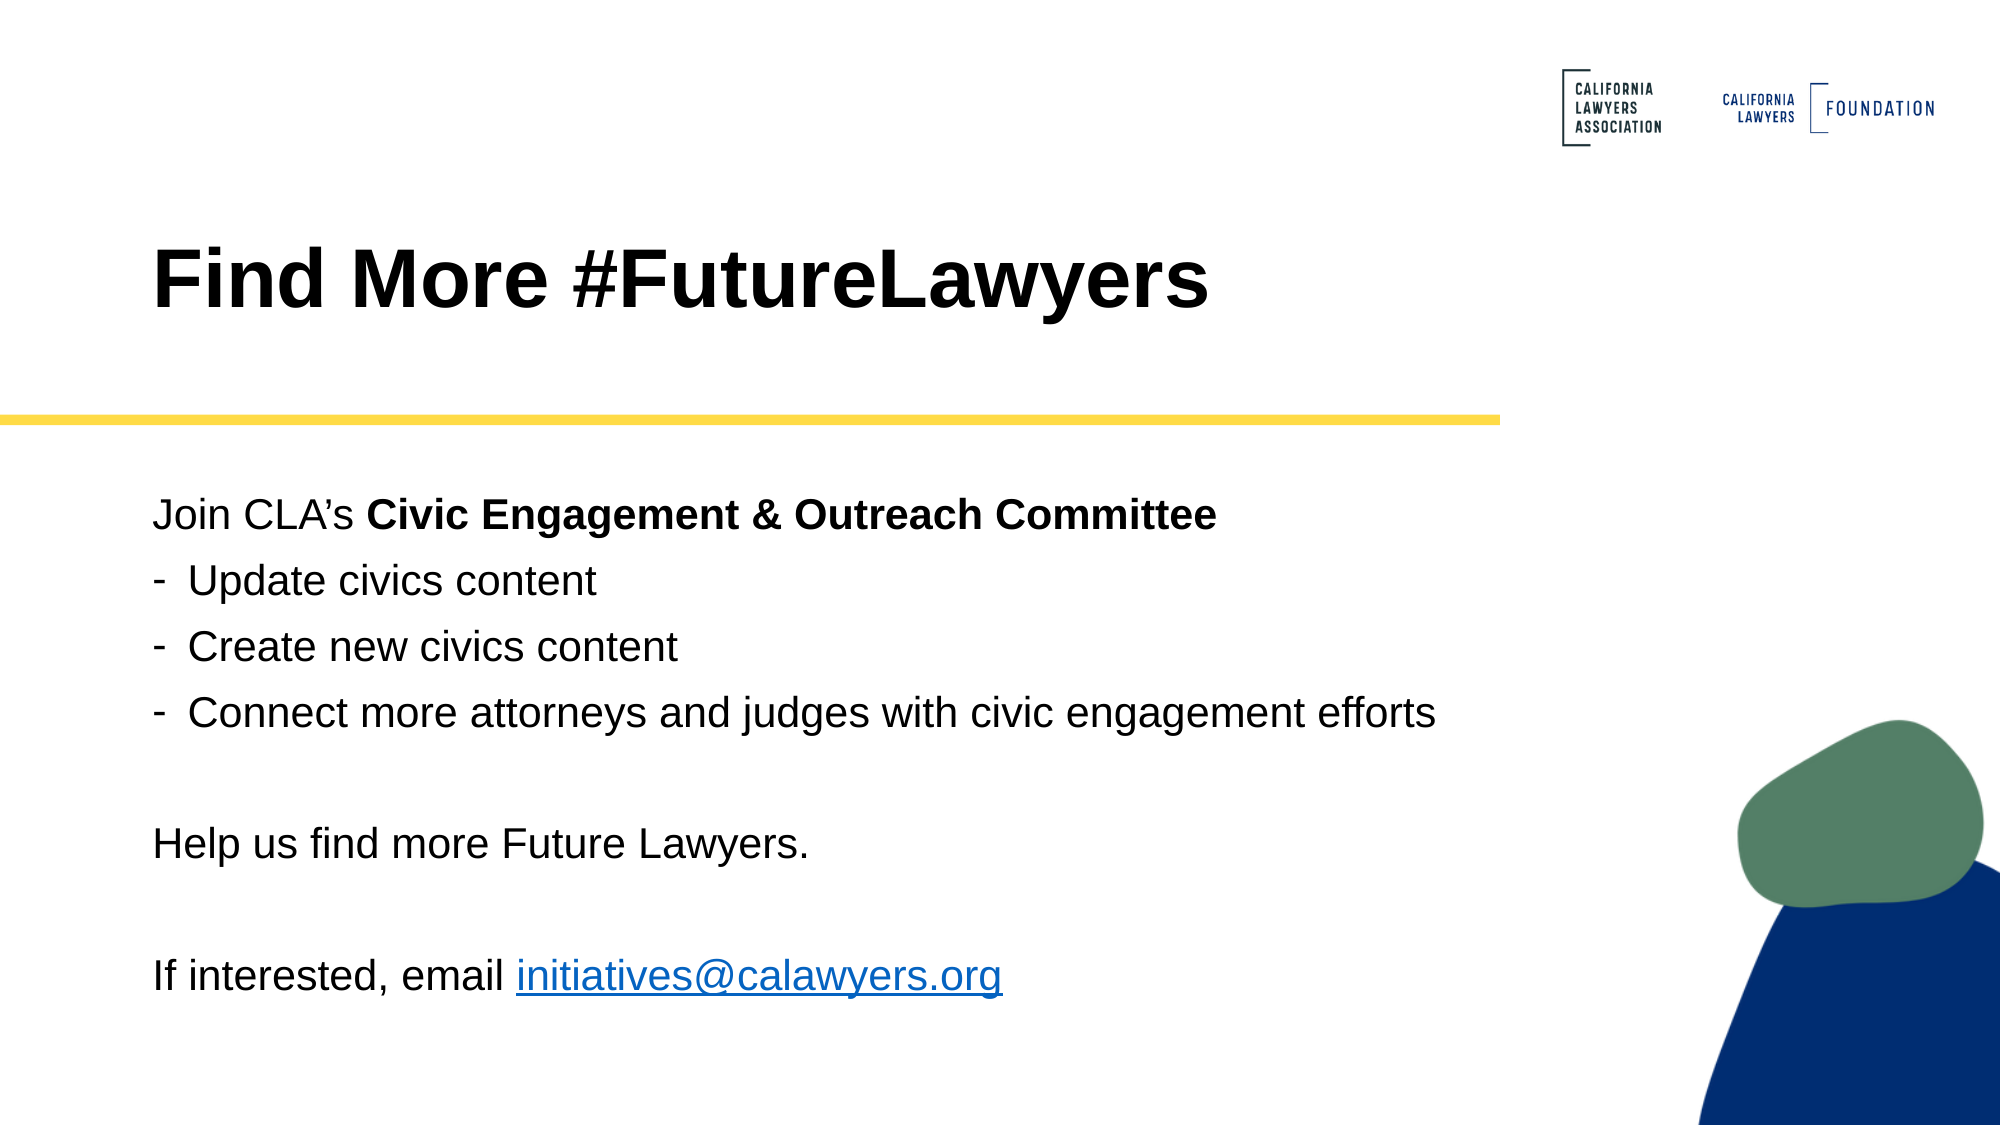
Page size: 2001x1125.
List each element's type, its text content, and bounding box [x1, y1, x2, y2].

title Find More #FutureLawyers [137, 171, 1500, 390]
picture [1514, 17, 1936, 198]
list Join CLA’s Civic Engagement & Outreach Committee Update civics content Create new civics content Connect more attorneys and judges with civic engagement efforts Help us find more Future Lawyers. If interested, email initiatives@calawyers.org [137, 484, 1722, 1014]
picture [1558, 701, 2000, 1125]
